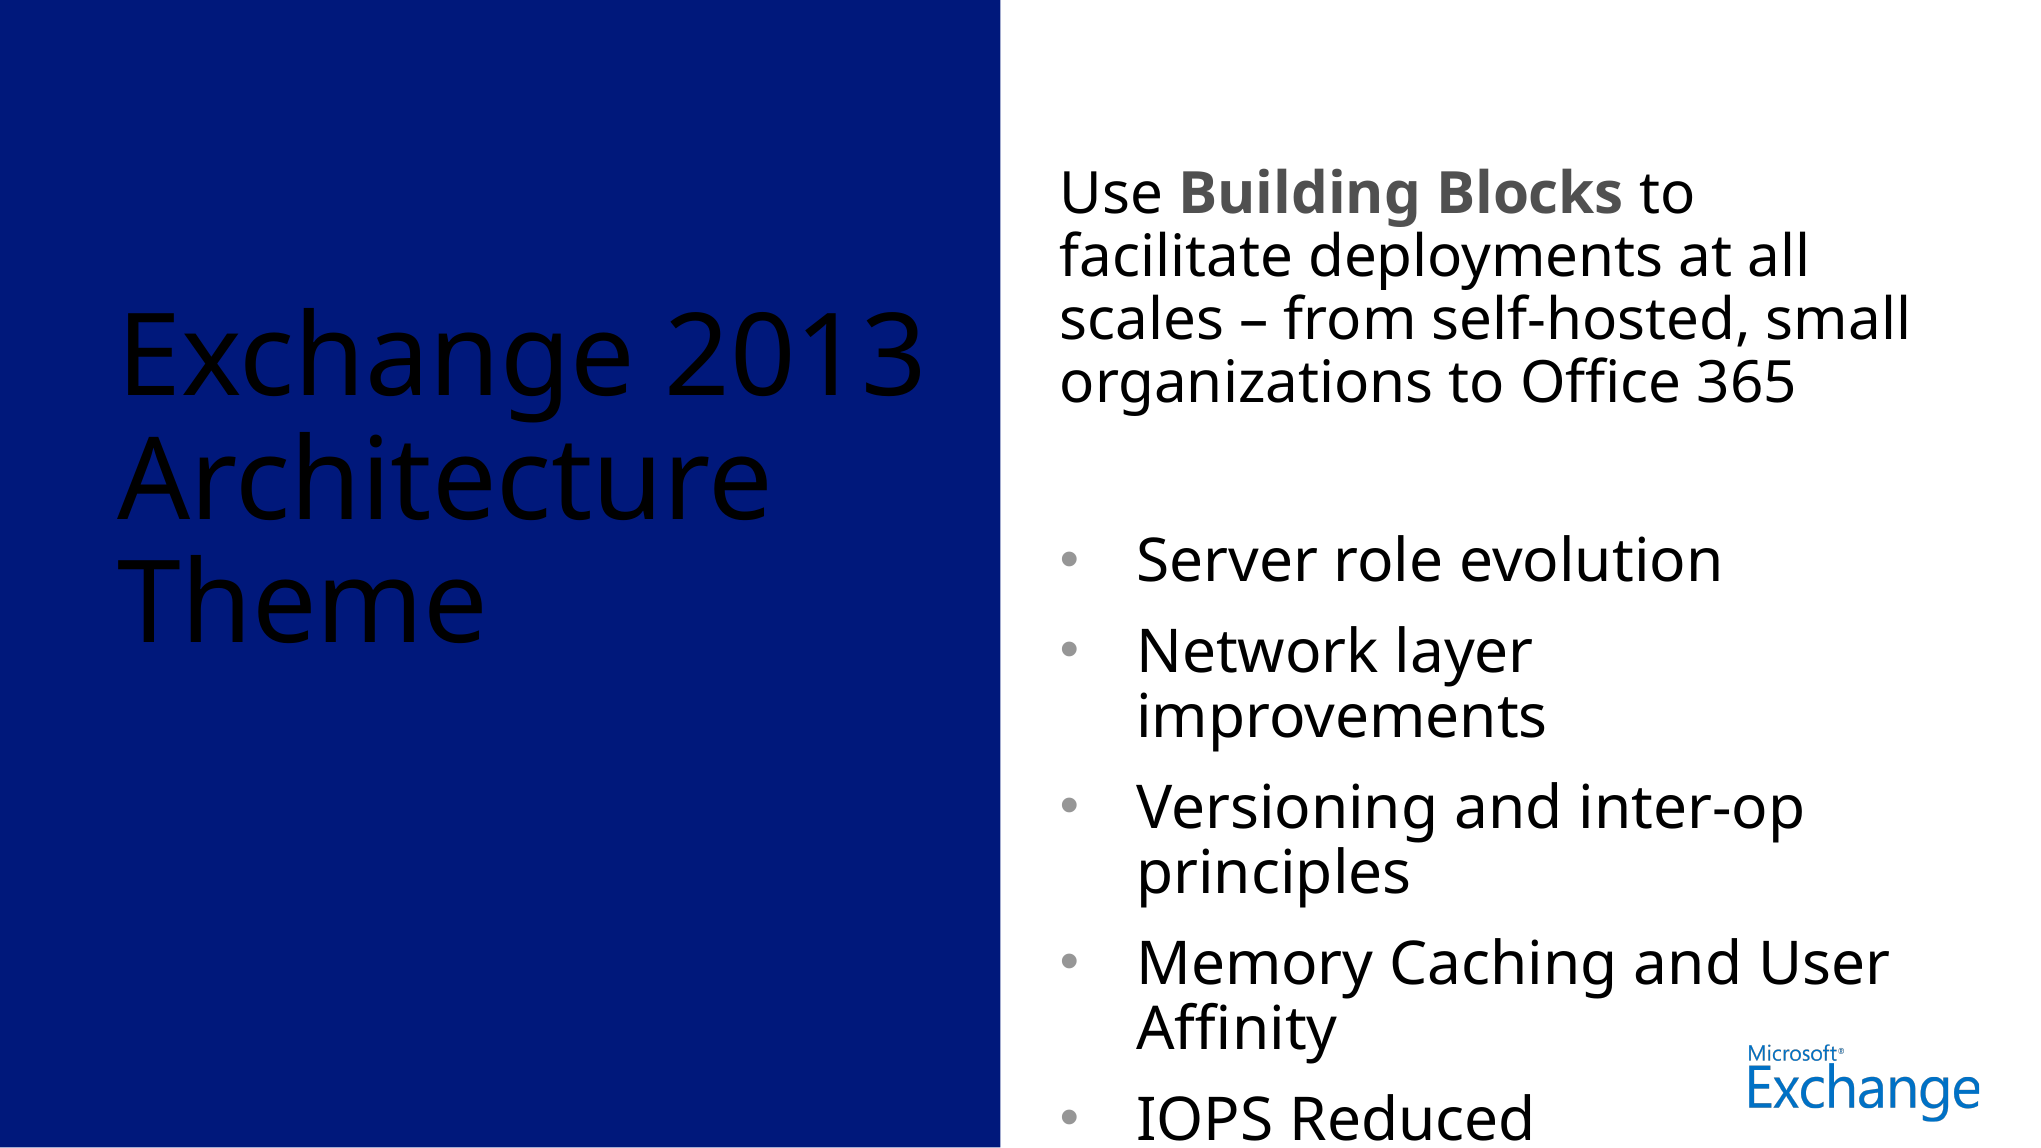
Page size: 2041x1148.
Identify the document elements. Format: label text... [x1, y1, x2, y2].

list Exchange 2013 Architecture Theme [93, 281, 970, 560]
list Use Building Blocks to facilitate deployments at all scales – from self-hosted, small organizations to Office 365 Server role evolution Network layer improvements Versioning and inter-op principles Memory Caching and User Affinity IOPS Reduced [1035, 148, 1954, 205]
picture [1742, 1029, 1980, 1122]
